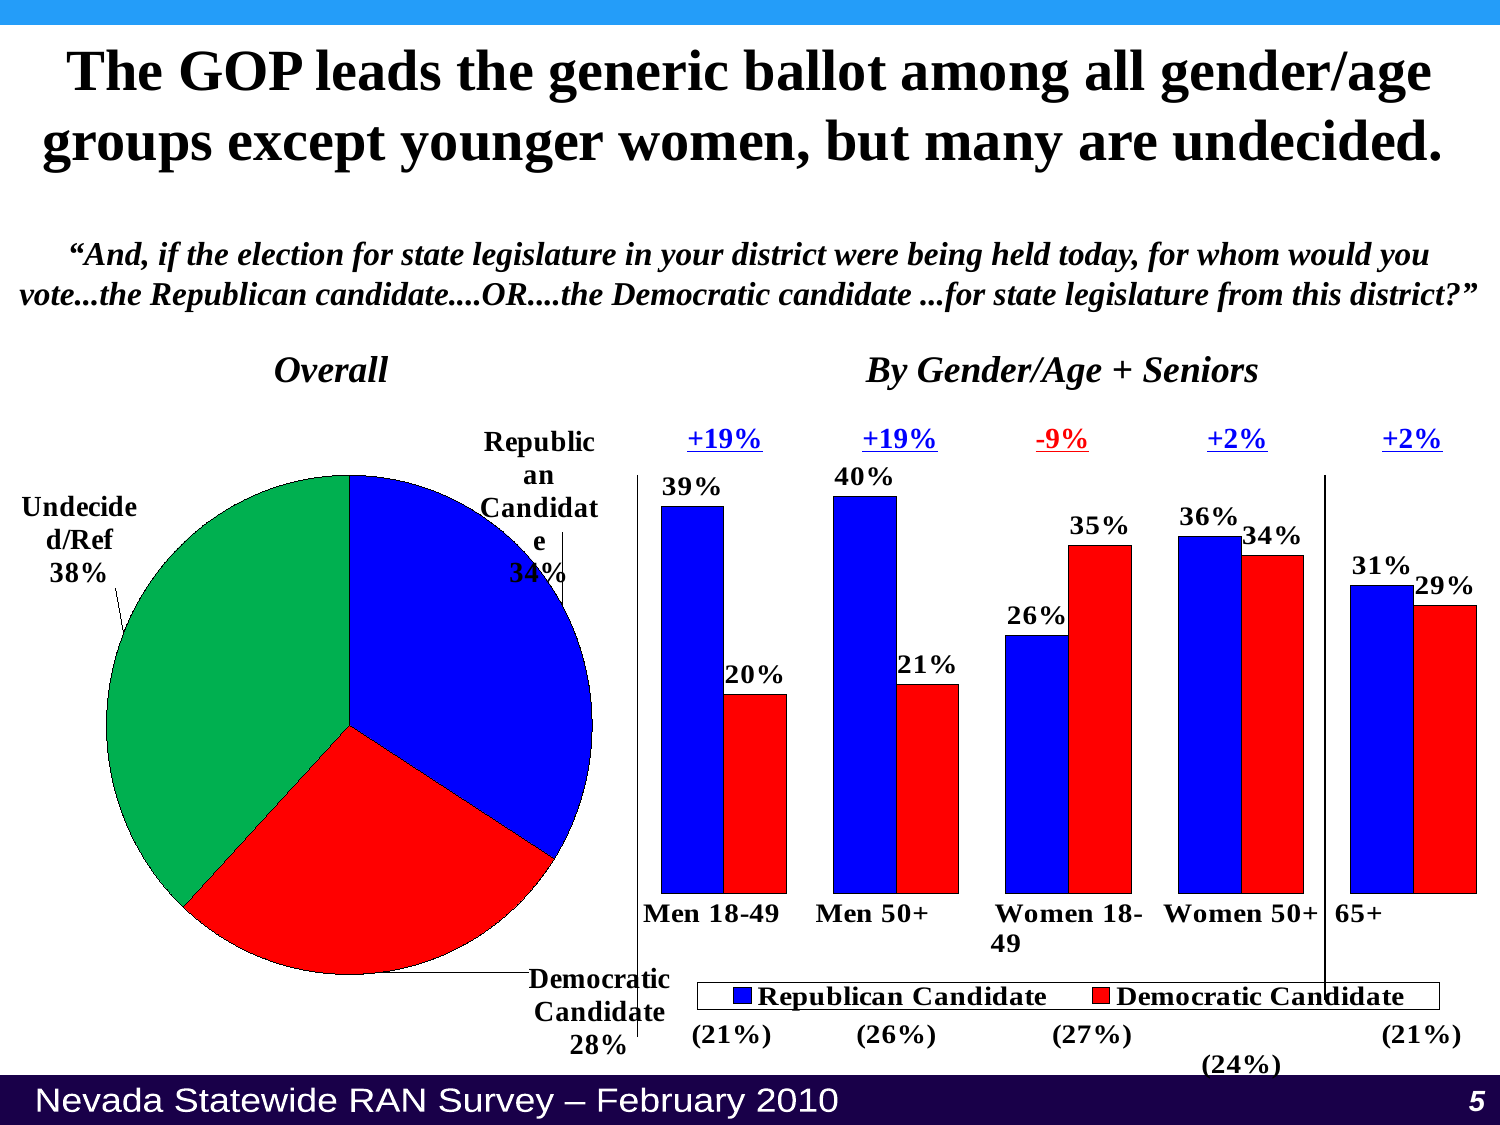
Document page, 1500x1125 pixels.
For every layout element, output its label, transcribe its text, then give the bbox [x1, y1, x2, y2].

text_box By Gender/Age + Seniors [849, 337, 1275, 398]
text_box Overall [137, 337, 525, 398]
text_box “And, if the election for state legislature in your district were being held today, for whom would you vote...the Republican candidate....OR....the Democratic candidate ...for state legislature from this district?” [0, 224, 1500, 320]
text_box The GOP leads the generic ballot among all gender/age groups except younger women, but many are undecided. [0, 24, 1500, 180]
chart [0, 412, 1500, 1092]
